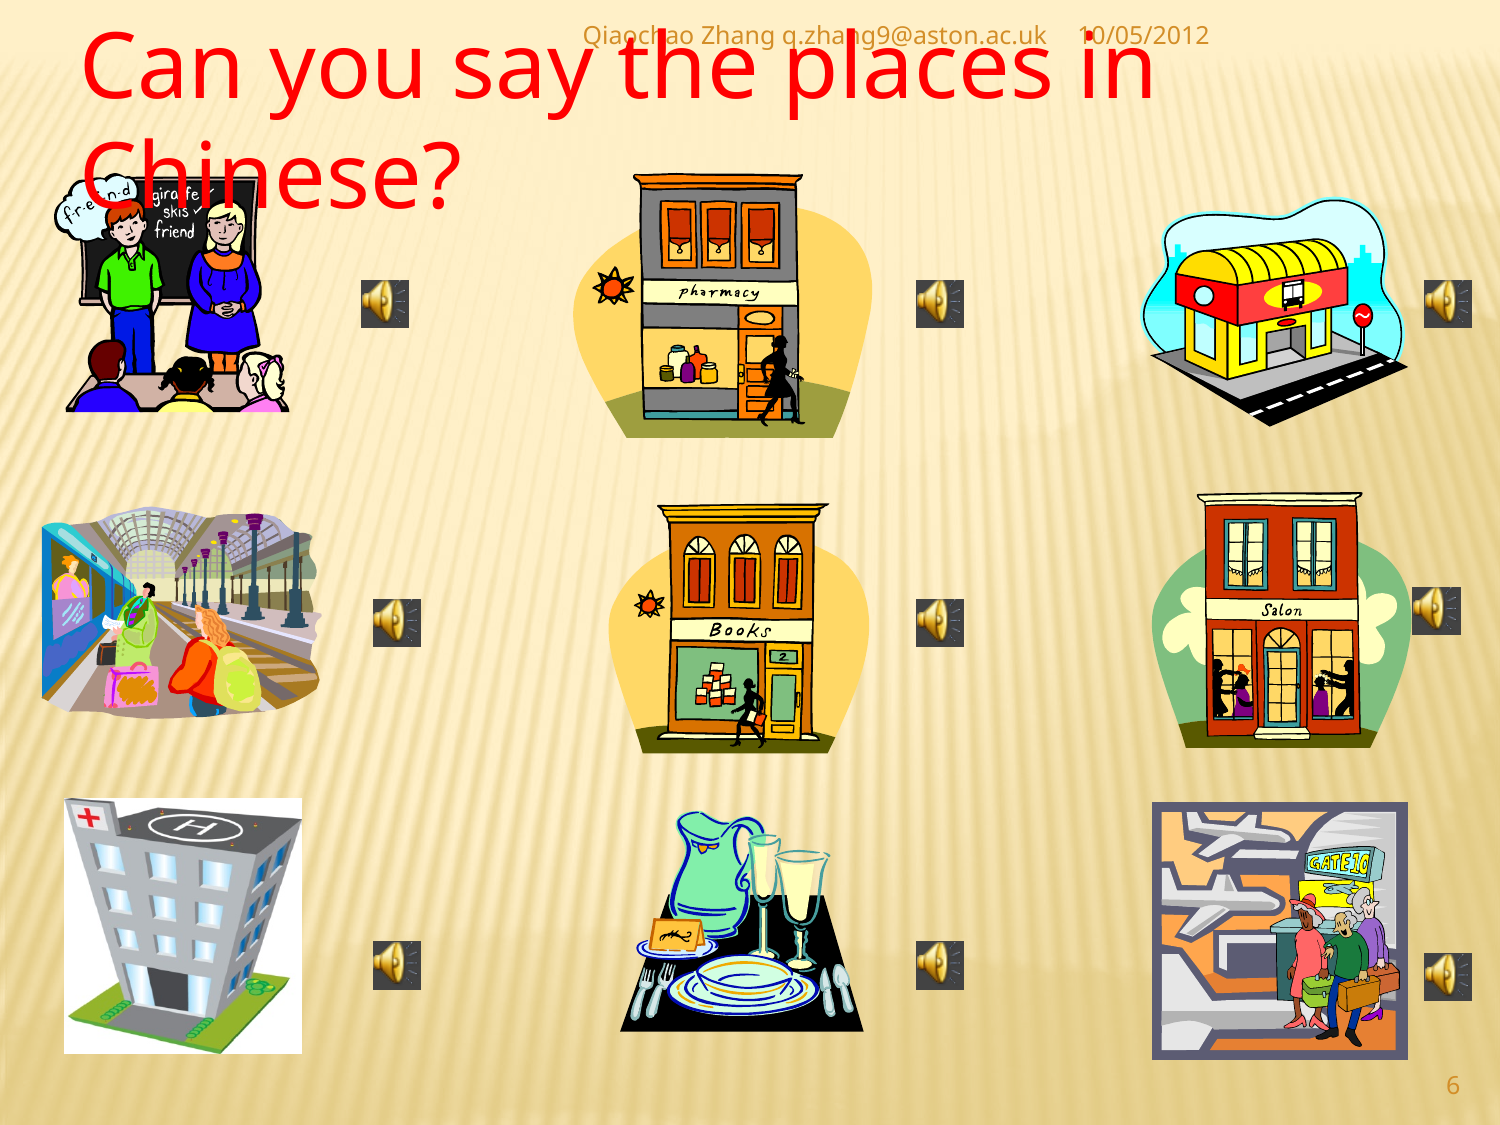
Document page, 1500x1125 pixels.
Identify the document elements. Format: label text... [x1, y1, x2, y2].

picture [52, 172, 290, 413]
slide_number 6 [1350, 1062, 1475, 1103]
picture [371, 940, 423, 991]
picture [40, 503, 326, 723]
picture [359, 278, 411, 330]
picture [915, 940, 966, 991]
footer Qiaochao Zhang q.zhang9@aston.ac.uk [512, 12, 1063, 60]
picture [371, 597, 423, 649]
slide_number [1063, 12, 1475, 60]
picture [1151, 798, 1412, 1064]
picture [1422, 951, 1474, 1003]
picture [1151, 491, 1462, 749]
picture [607, 503, 871, 754]
picture [1422, 278, 1474, 330]
picture [915, 597, 966, 649]
picture [619, 810, 864, 1032]
picture [1139, 195, 1409, 427]
picture [572, 172, 874, 439]
picture [64, 798, 302, 1055]
text_box Can you say the places in Chinese? [64, 0, 1471, 235]
picture [915, 278, 966, 330]
